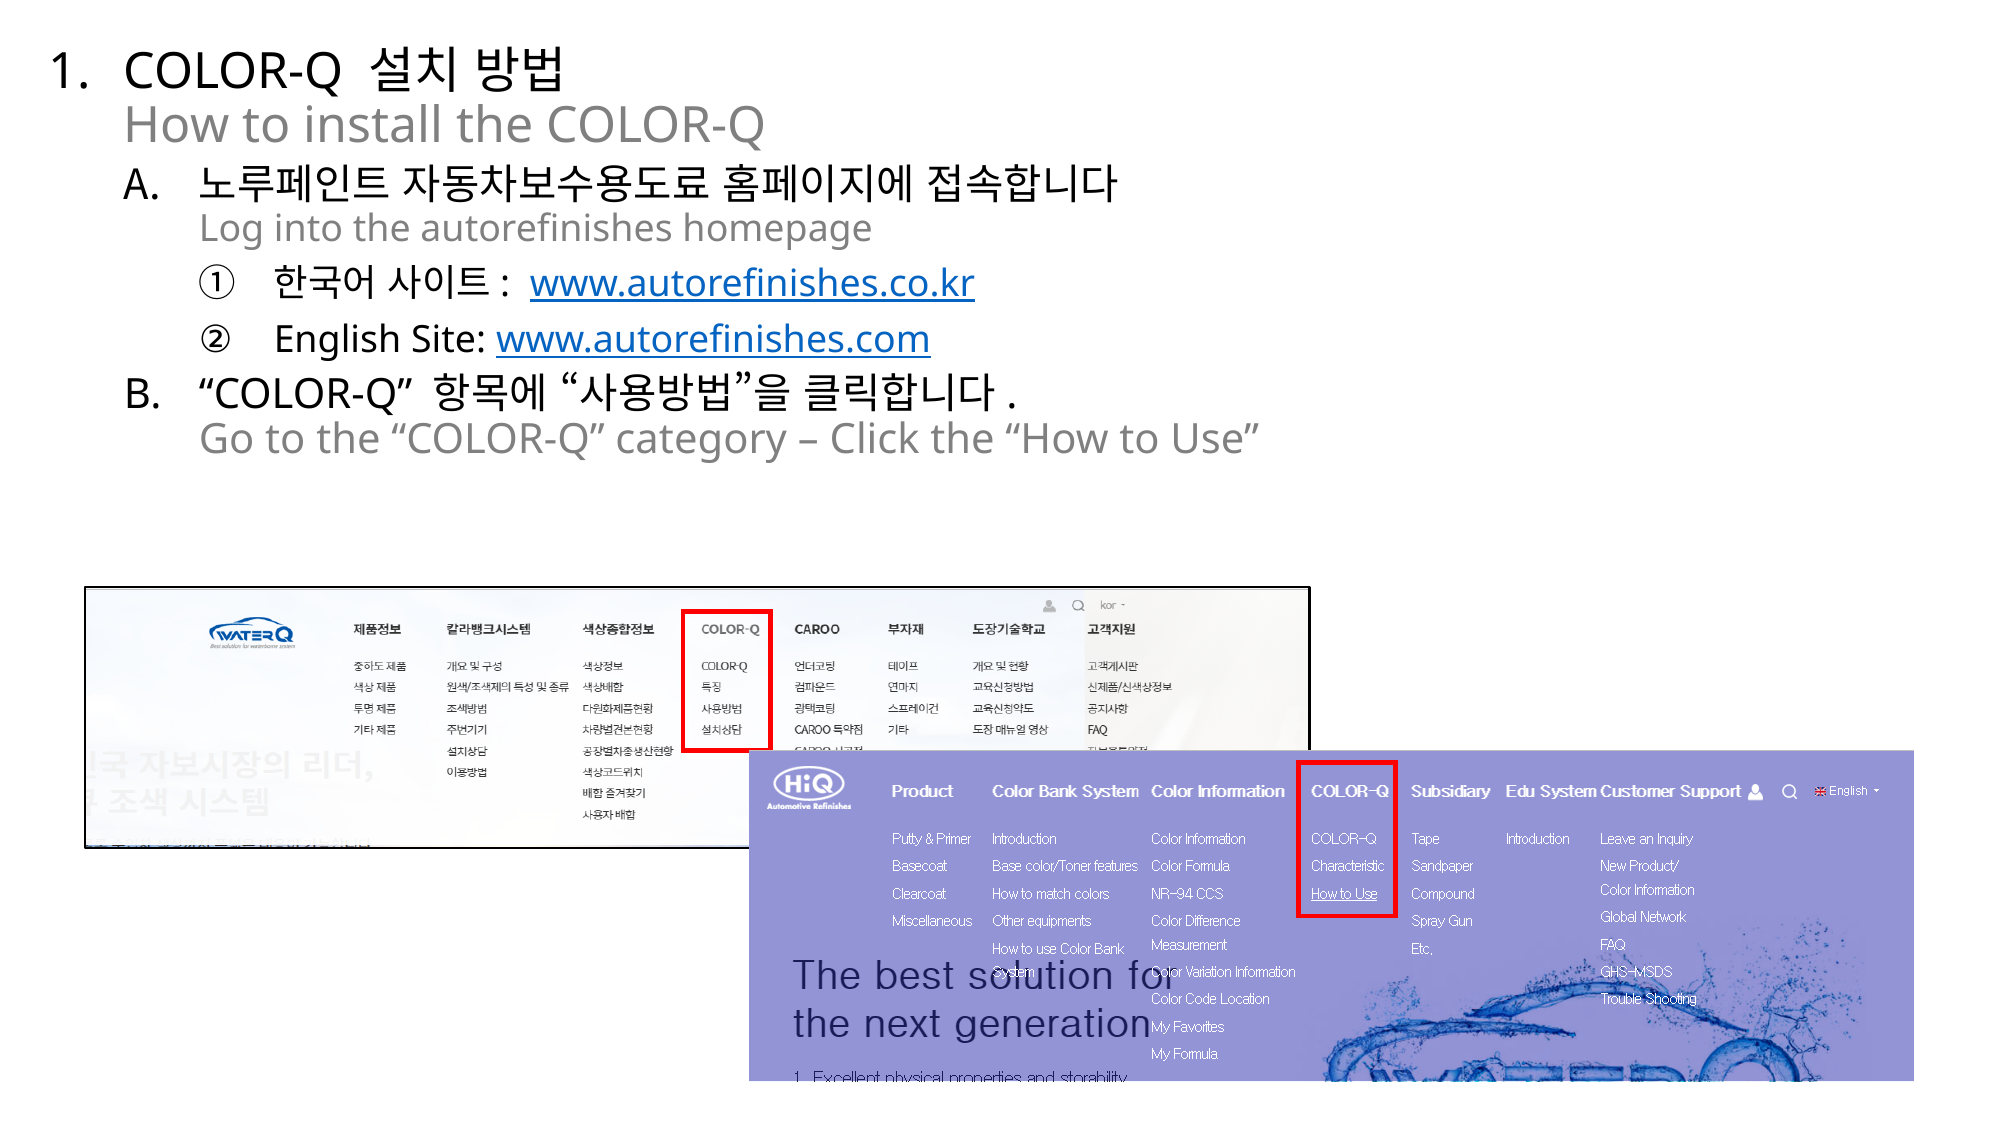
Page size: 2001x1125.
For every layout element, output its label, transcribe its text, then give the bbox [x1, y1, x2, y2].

subtitle COLOR-Q 설치 방법 How to install the COLOR-Q 노루페인트 자동차보수용도료 홈페이지에 접속합니다 Log into the autorefinishes homepage 한국어 사이트: www.autorefinishes.co.kr English Site: www.autorefinishes.com “COLOR-Q” 항목에 “사용방법”을 클릭합니다. Go to the “COLOR-Q” category – Click the “How to Use” [33, 37, 2000, 563]
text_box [86, 587, 1914, 1082]
